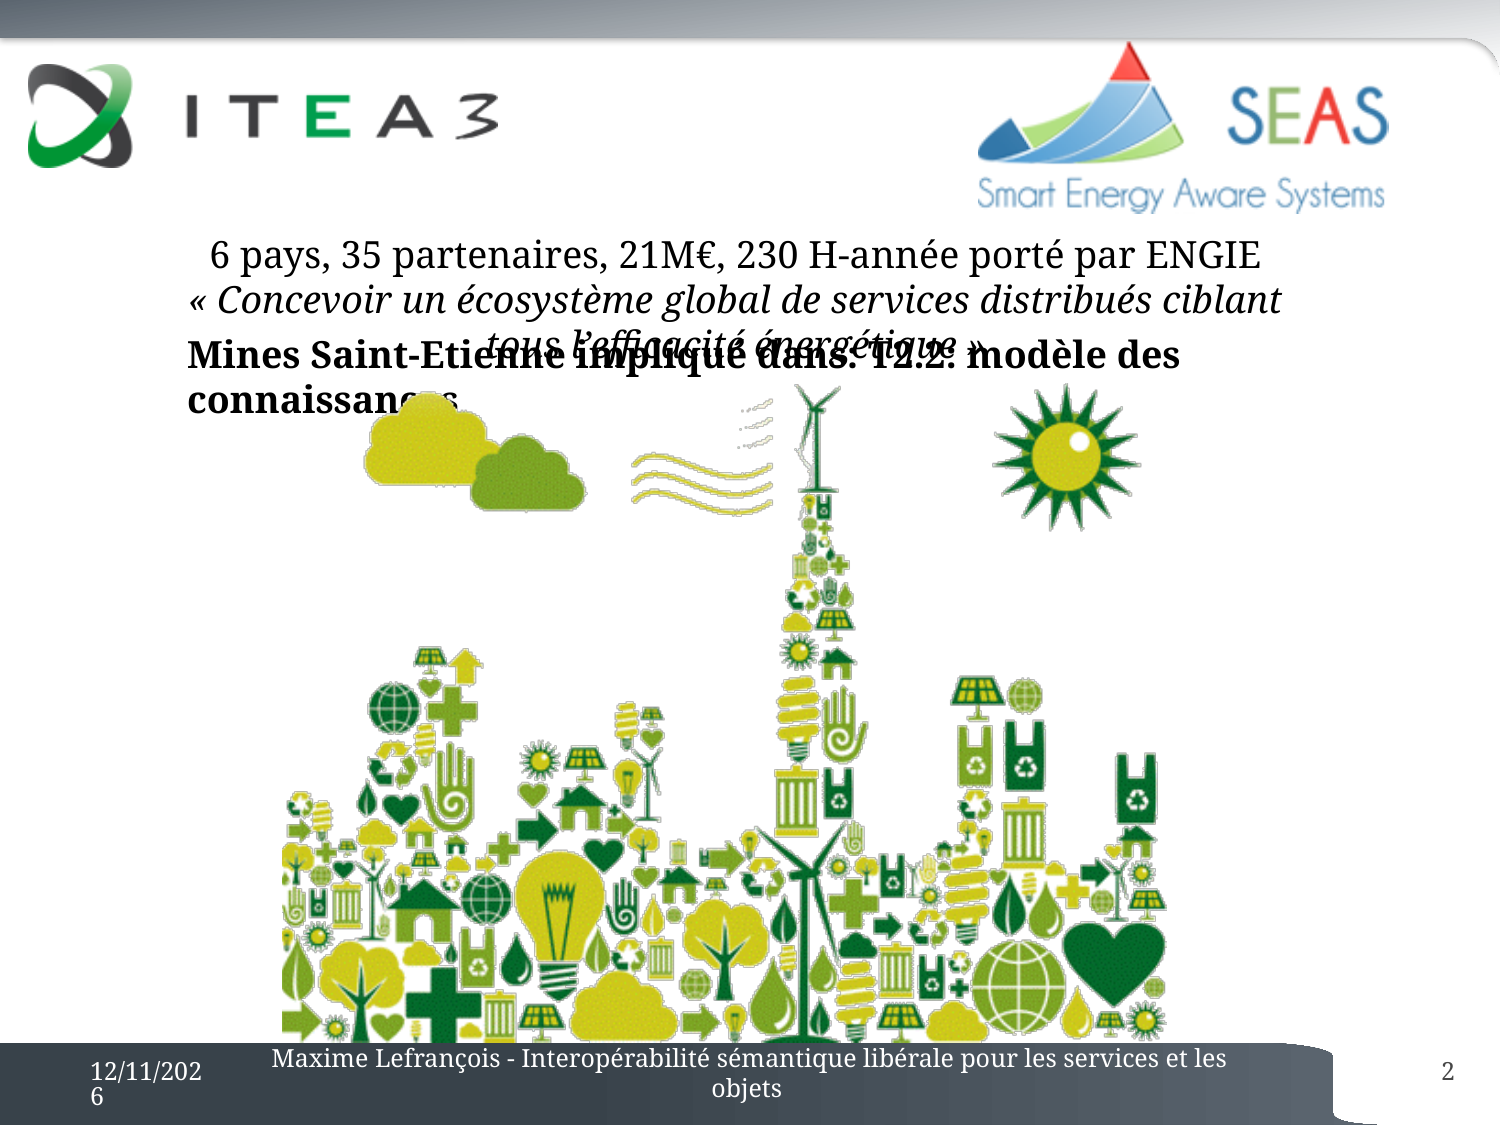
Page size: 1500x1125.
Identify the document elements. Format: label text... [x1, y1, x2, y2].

slide_number 2 [1351, 1042, 1470, 1103]
picture [977, 41, 1389, 214]
footer Maxime Lefrançois - Interopérabilité sémantique libérale pour les services et les objets [238, 1042, 1262, 1103]
text_box 6 pays, 35 partenaires, 21M€, 230 H-année porté par ENGIE « Concevoir un écosystème global de services distribués ciblant tous l’efficacité énergétique » [153, 223, 1318, 374]
picture [28, 64, 498, 168]
picture [282, 383, 1167, 1043]
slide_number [75, 1042, 226, 1103]
text_box Mines Saint-Etienne impliqué dans: T2.2: modèle des connaissances [172, 323, 1328, 429]
